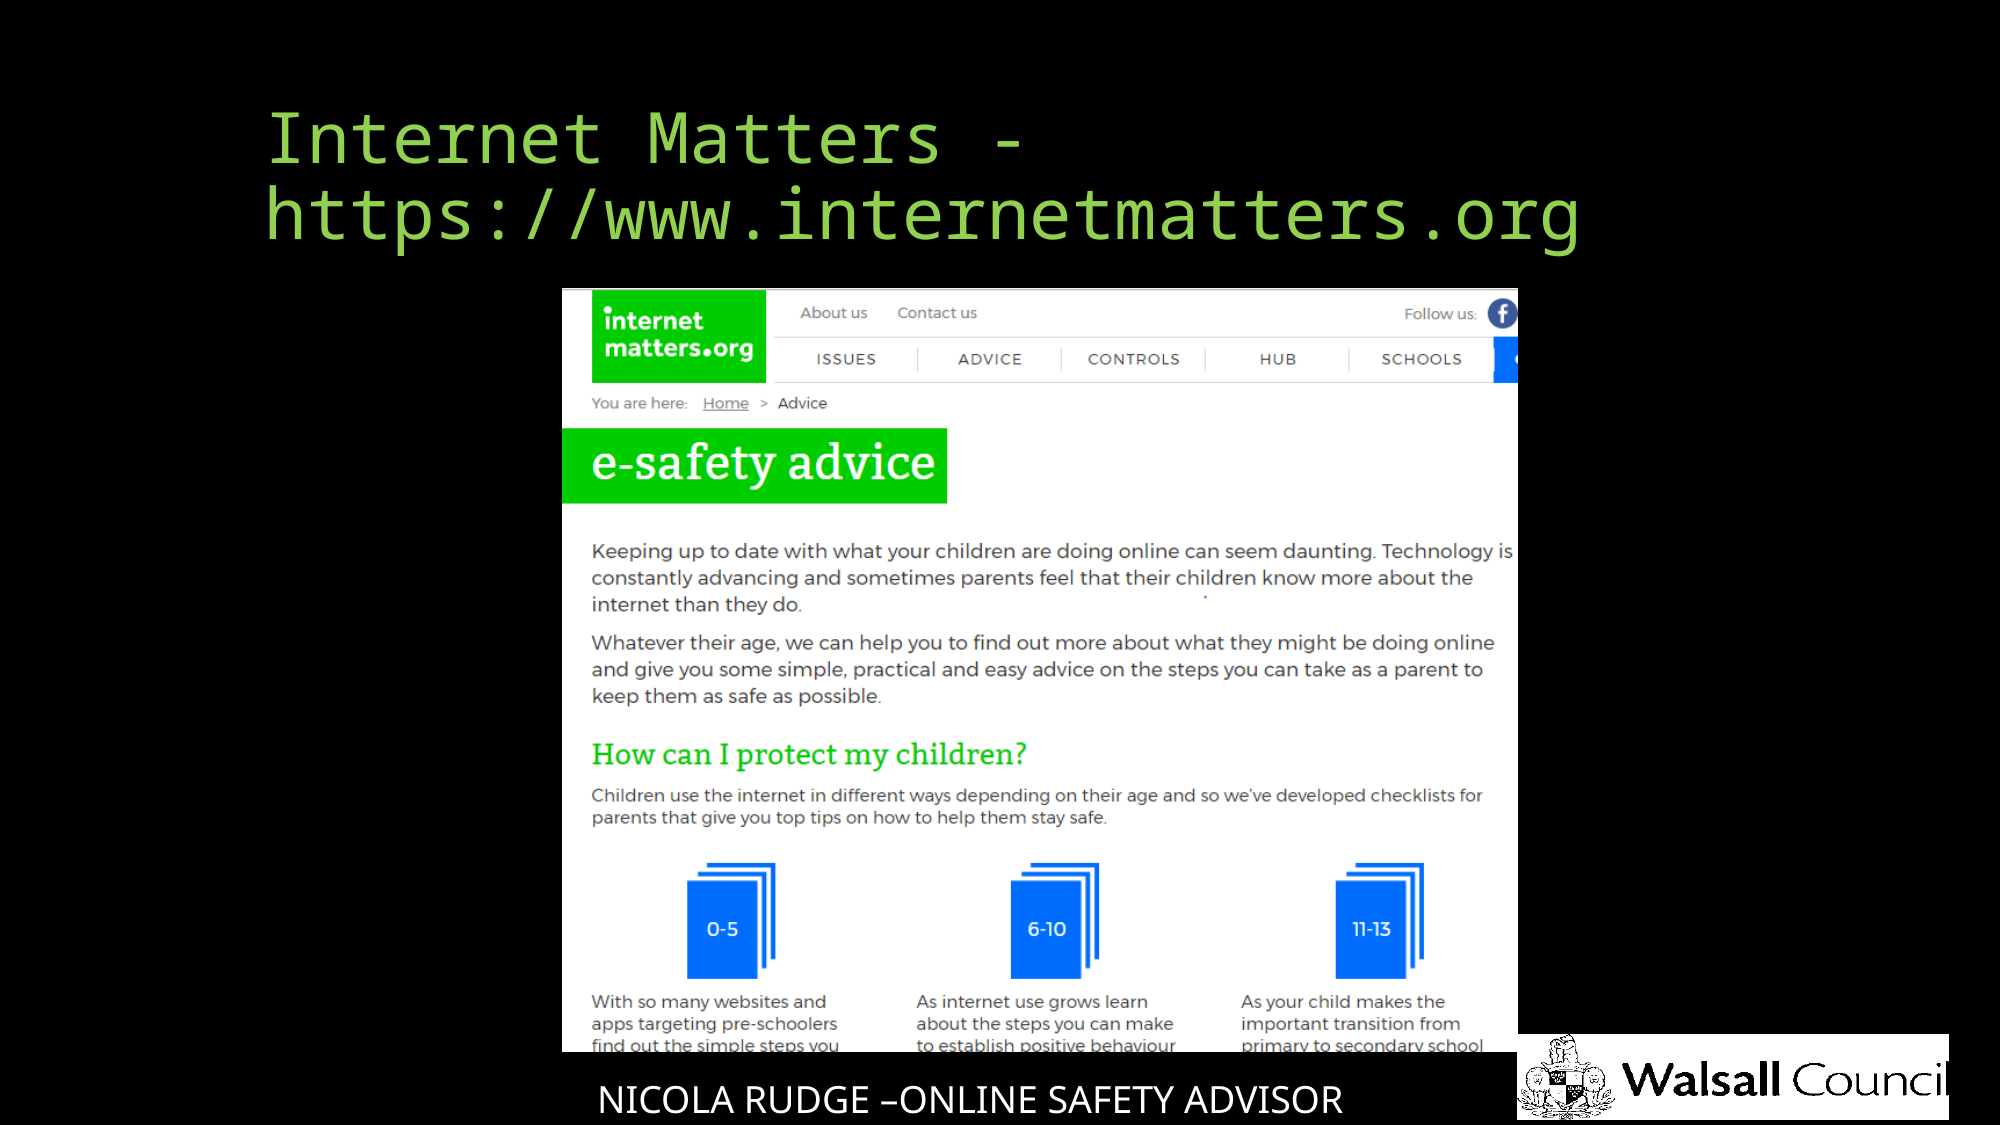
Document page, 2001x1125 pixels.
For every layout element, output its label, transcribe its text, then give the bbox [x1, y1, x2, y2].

text_box NICOLA RUDGE –ONLINE SAFETY ADVISOR [582, 1068, 1359, 1125]
title Internet Matters - https://www.internetmatters.org [249, 75, 1750, 263]
picture [1517, 1034, 1949, 1120]
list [562, 288, 1518, 1052]
